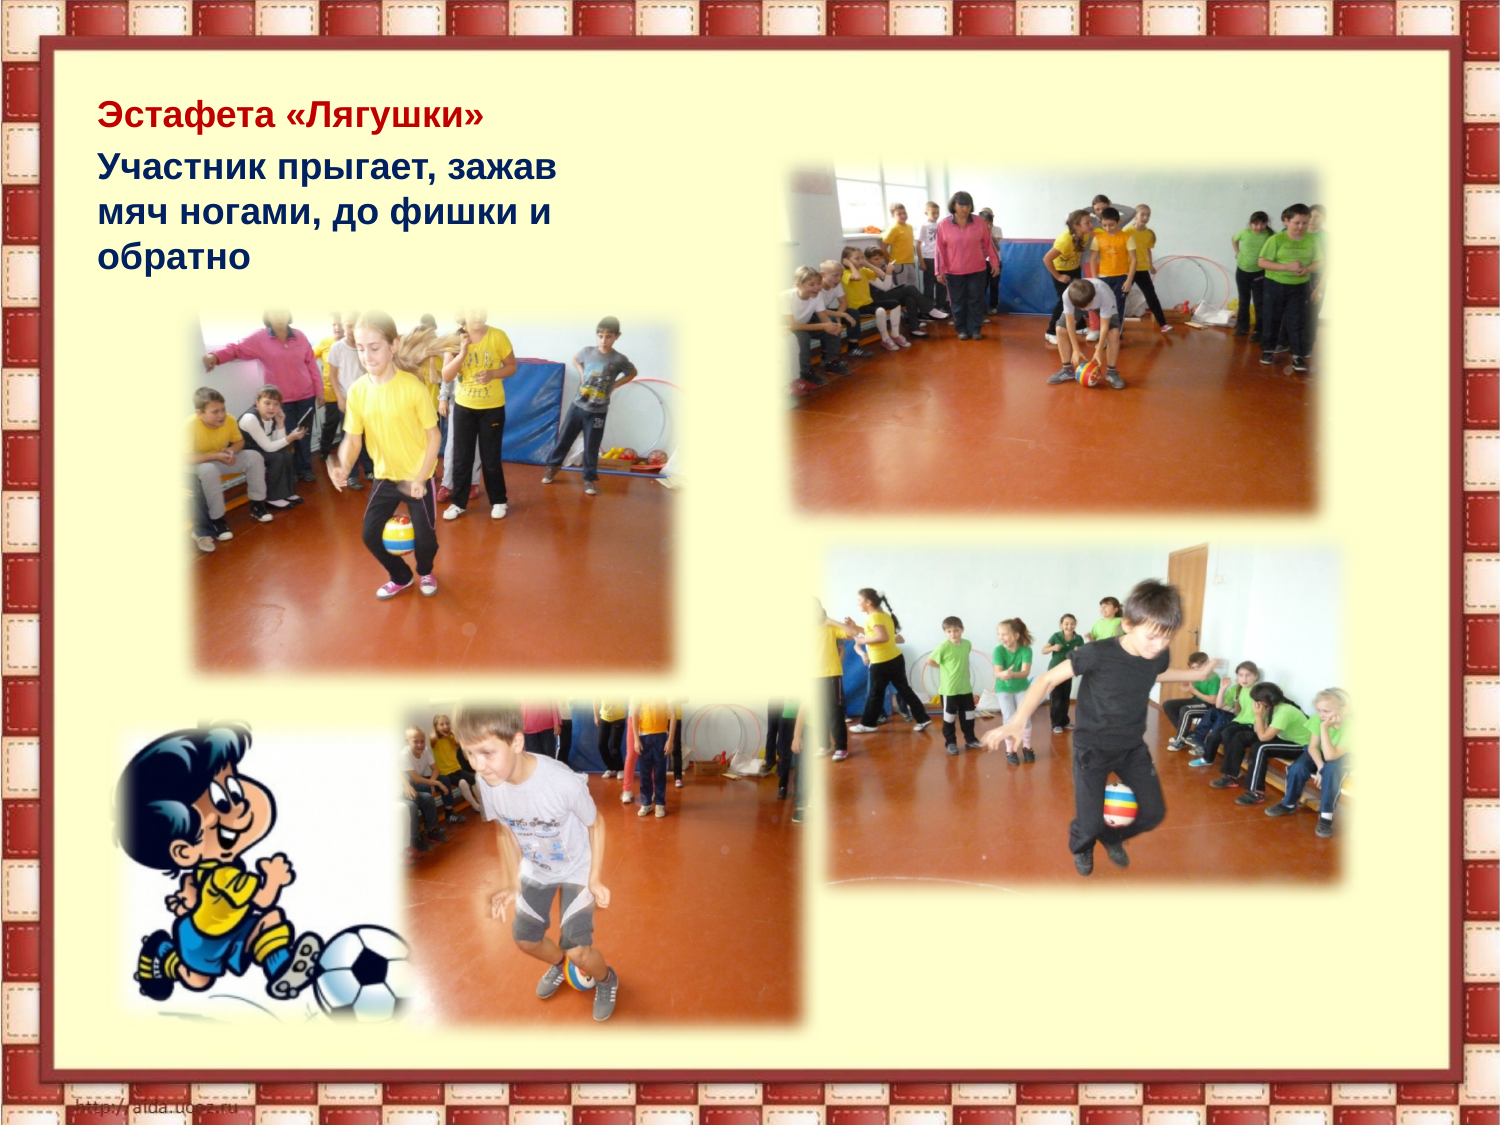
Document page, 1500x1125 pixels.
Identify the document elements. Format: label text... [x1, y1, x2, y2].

picture [0, 0, 1500, 1125]
list Эстафета «Лягушки» Участник прыгает, зажав мяч ногами, до фишки и обратно [82, 82, 576, 852]
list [386, 691, 821, 1044]
